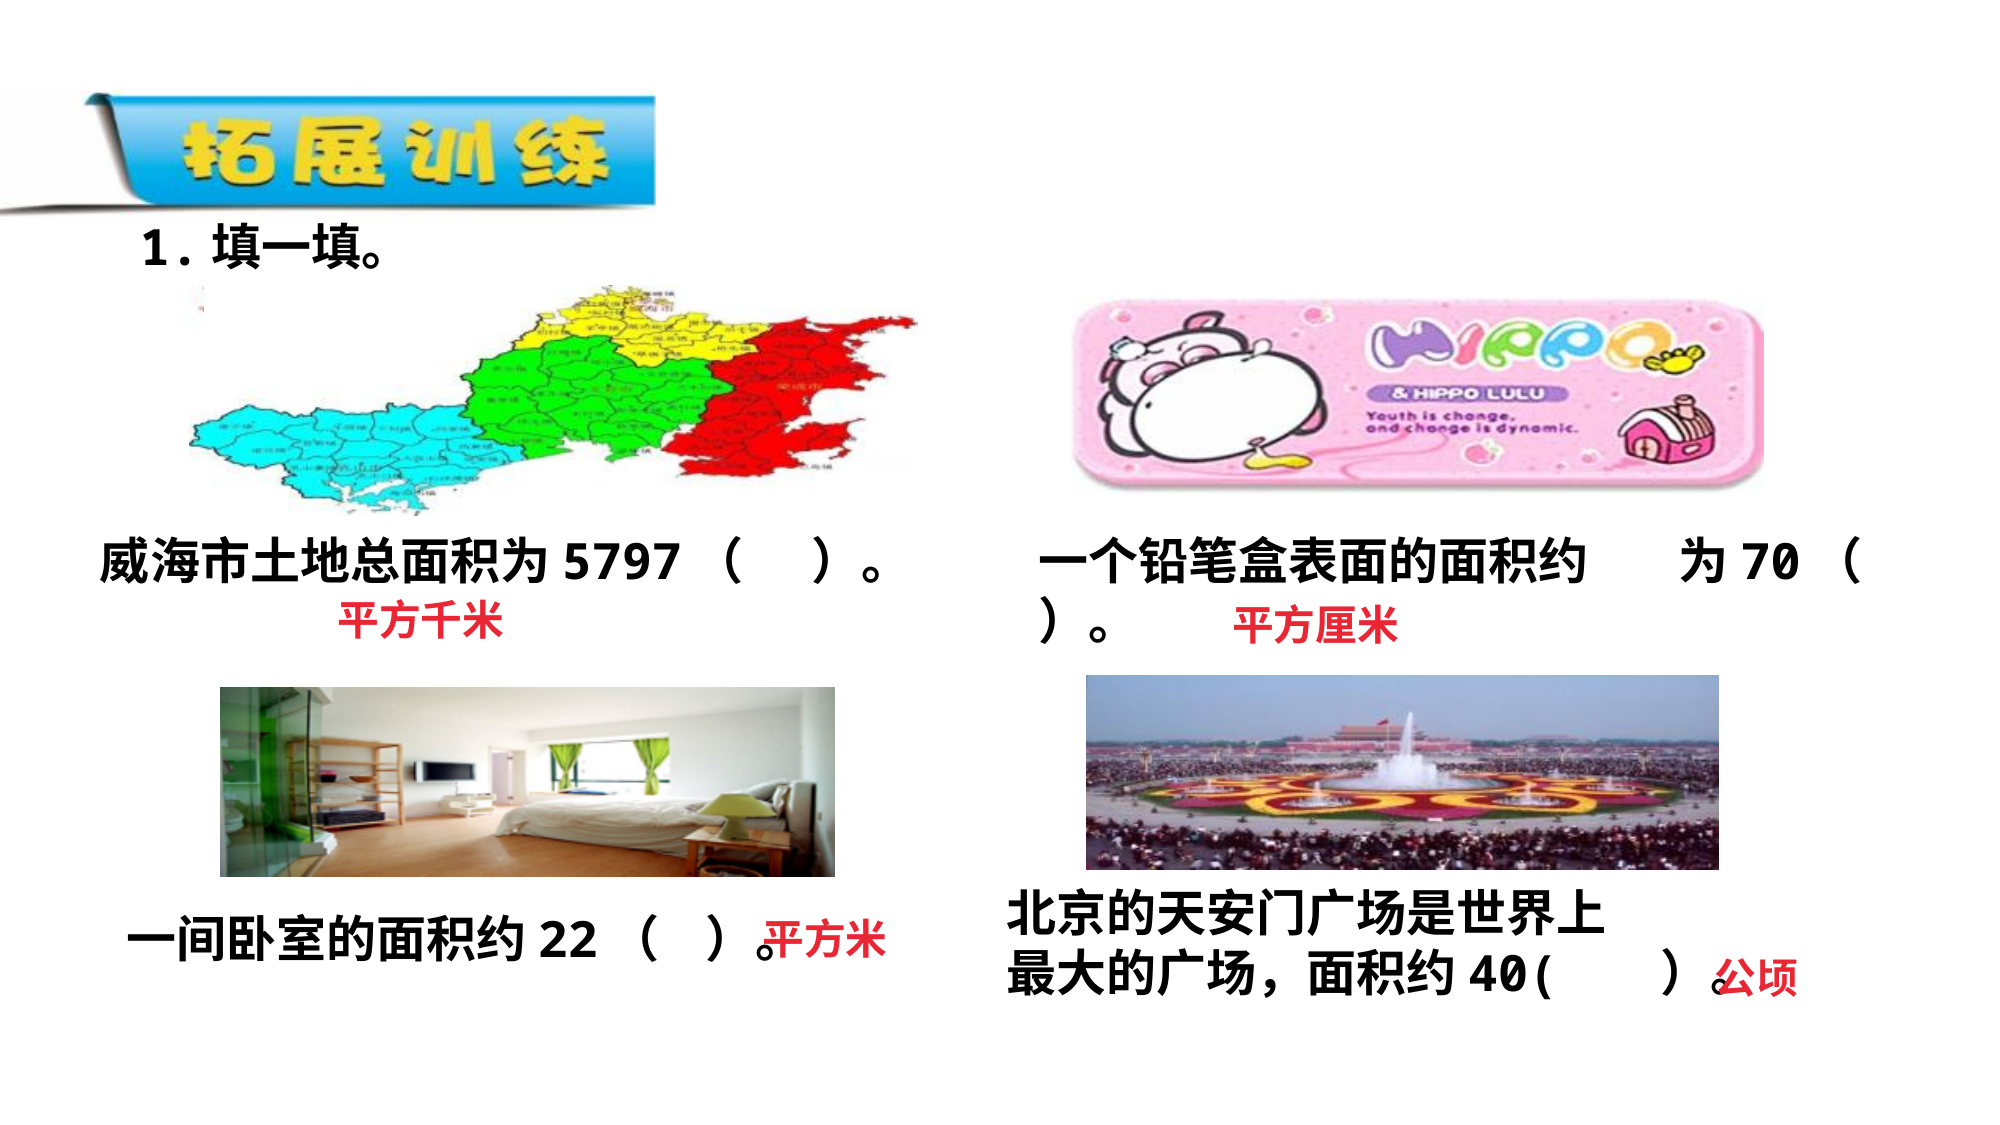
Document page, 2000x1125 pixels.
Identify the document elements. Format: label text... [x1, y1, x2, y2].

picture [0, 89, 656, 221]
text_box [0, 285, 1938, 1011]
text_box 1.填一填。 [124, 228, 427, 282]
